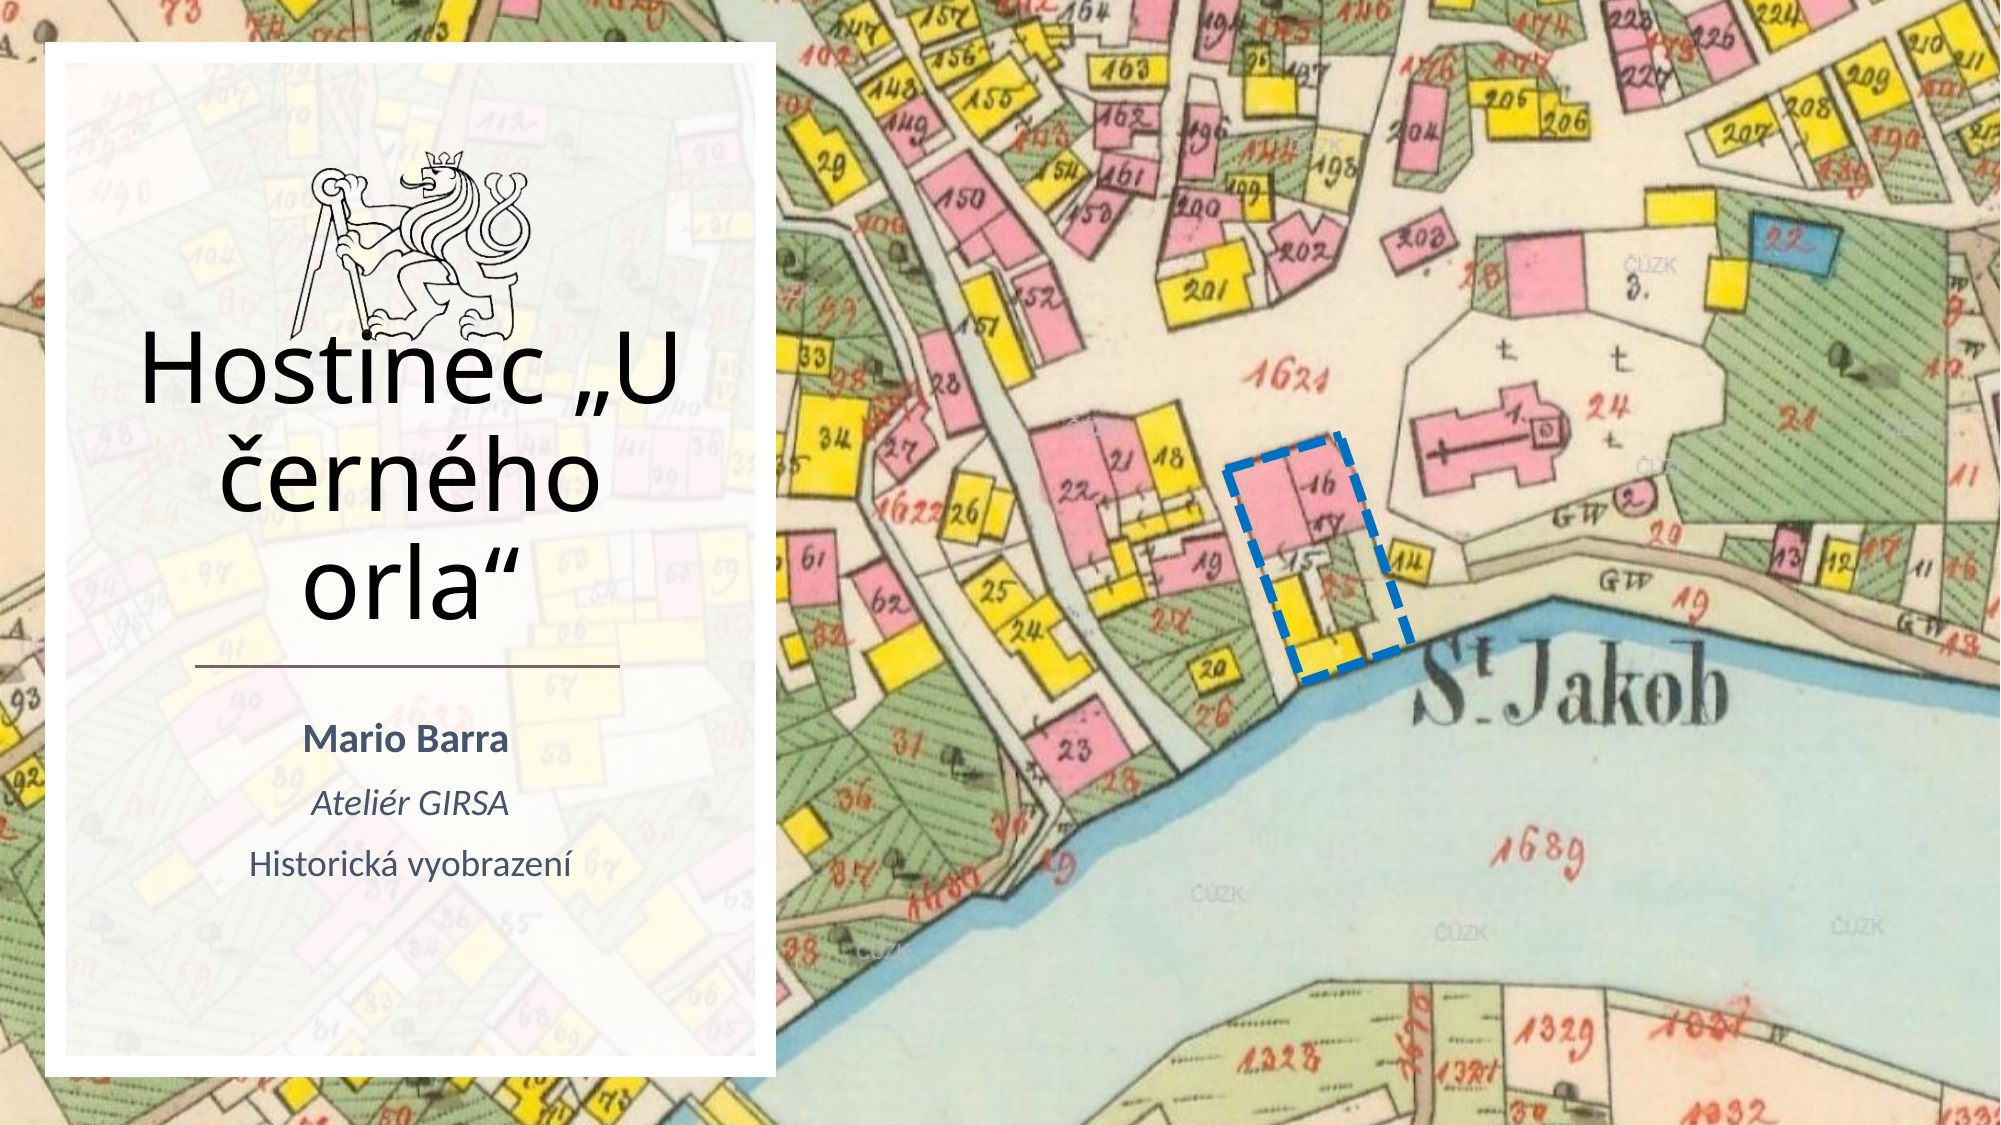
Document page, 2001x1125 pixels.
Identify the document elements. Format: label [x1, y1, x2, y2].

text_box [1341, 439, 1414, 649]
text_box [1226, 435, 1342, 470]
picture [0, 0, 2000, 1125]
text_box [1302, 648, 1400, 683]
text_box [1226, 469, 1303, 683]
